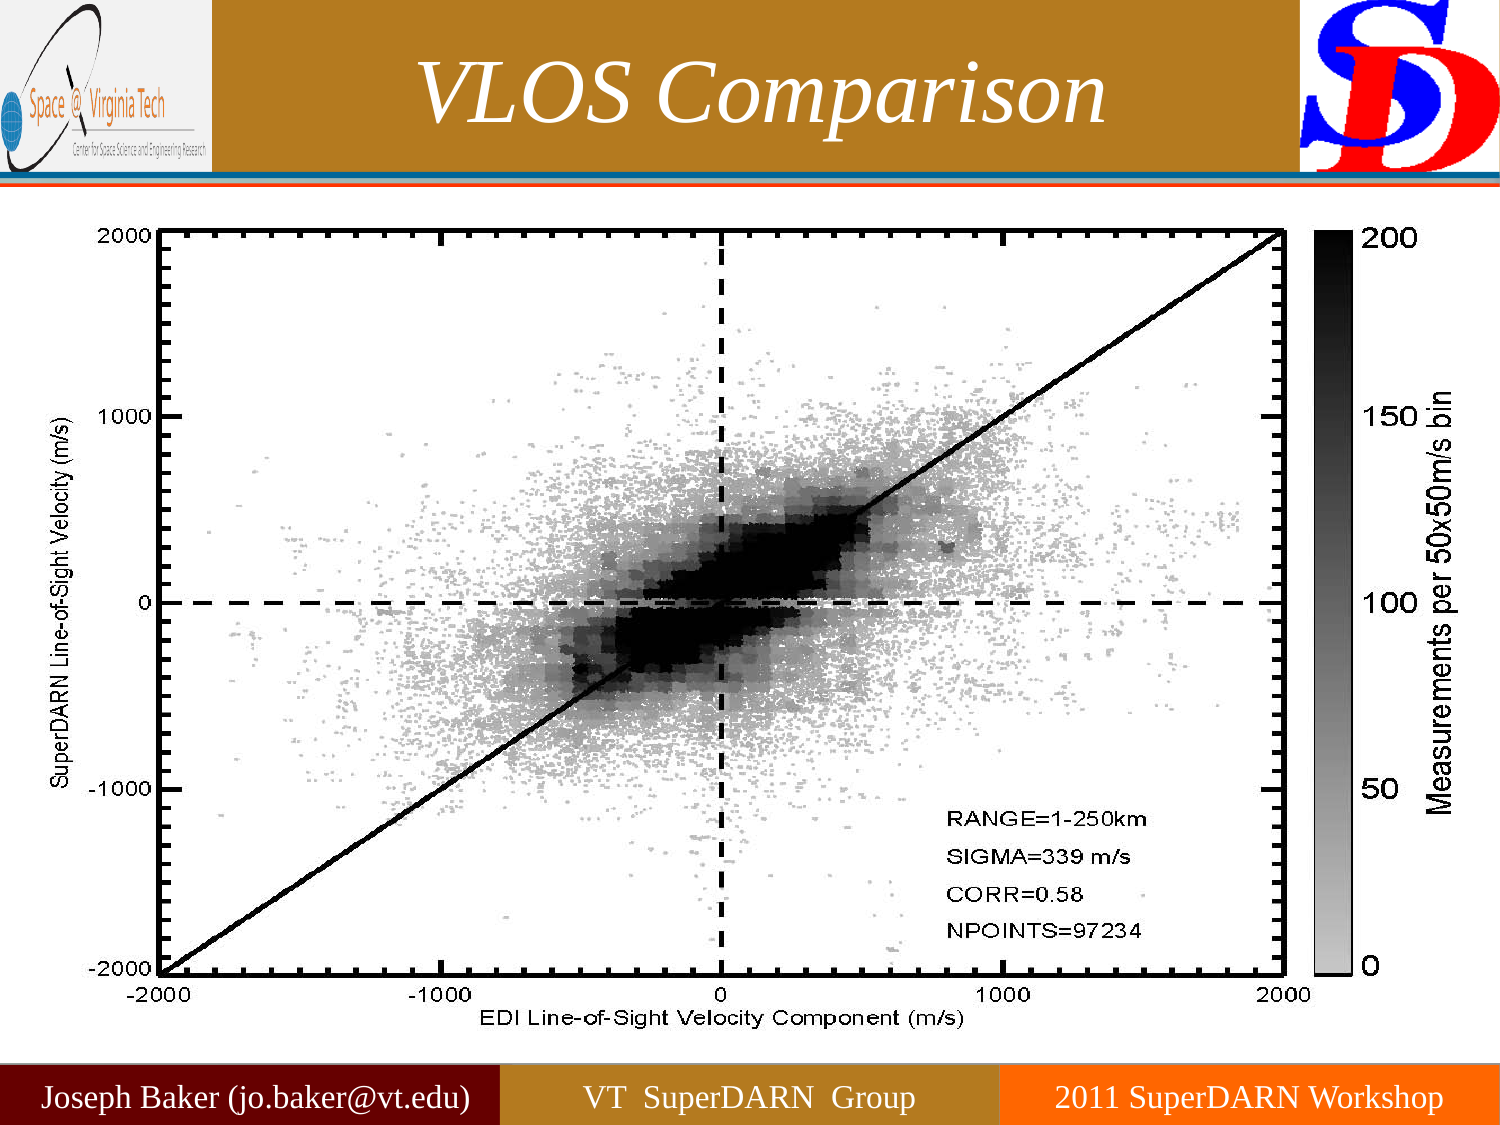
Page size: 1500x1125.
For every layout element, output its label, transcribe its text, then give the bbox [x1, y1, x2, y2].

picture [0, 0, 213, 171]
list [0, 187, 1500, 1063]
title VLOS Comparison [237, 24, 1286, 148]
